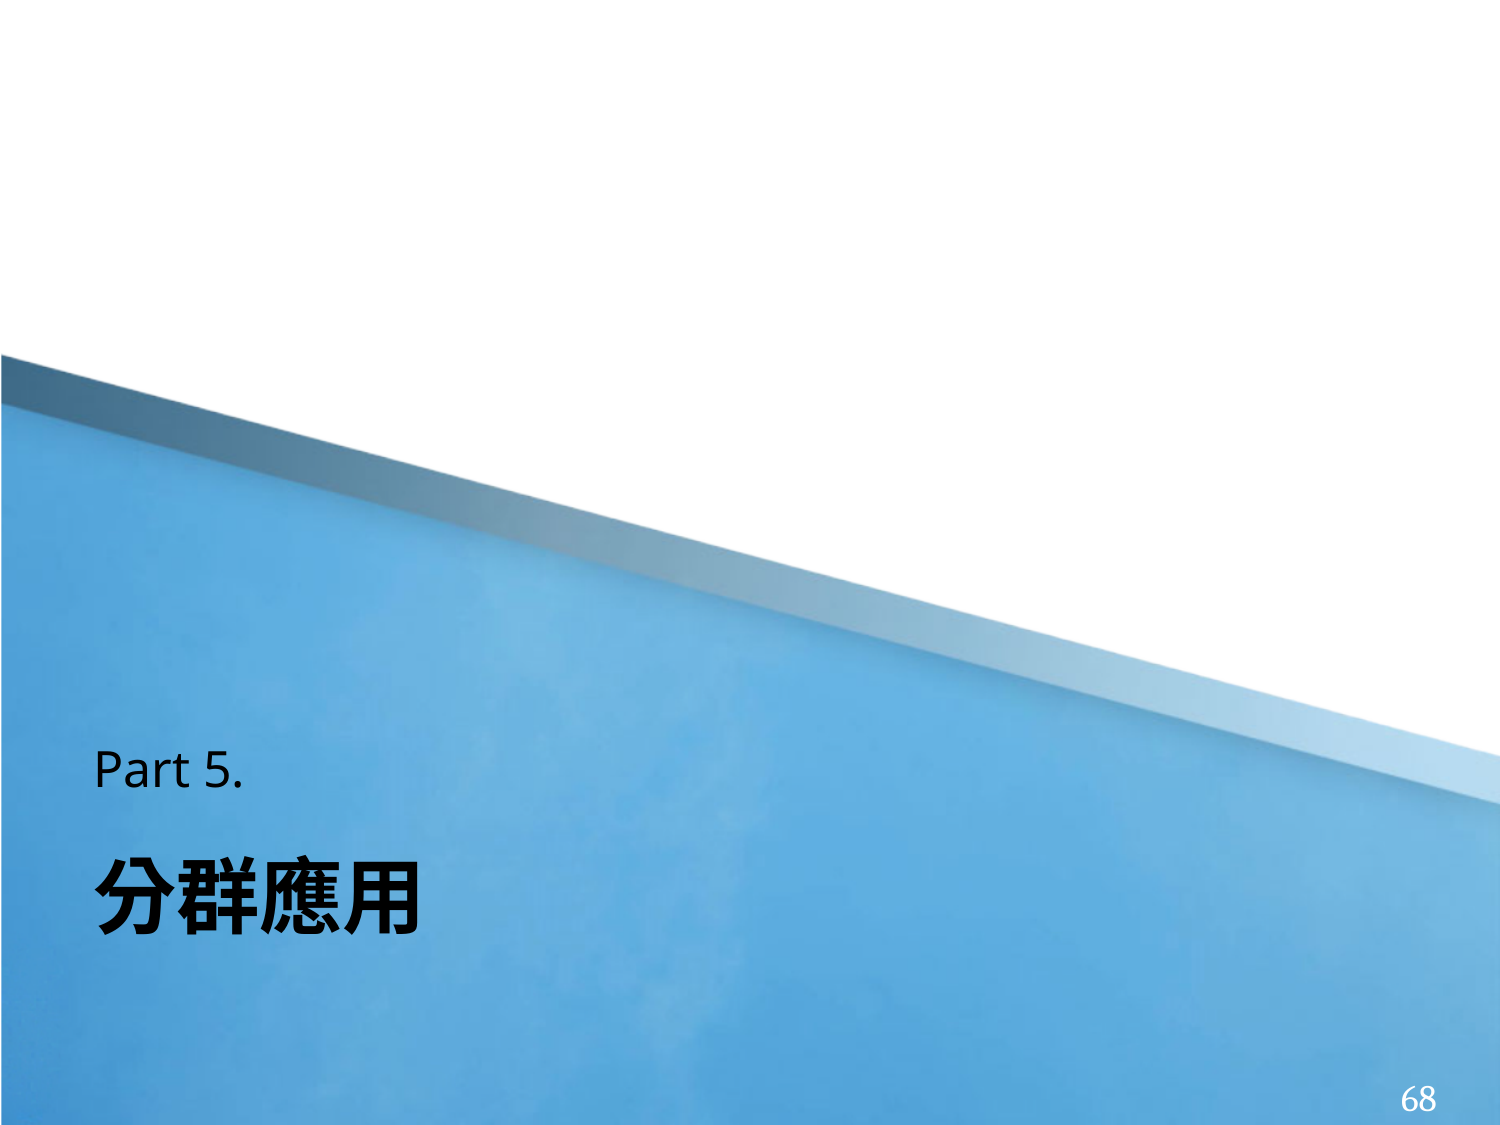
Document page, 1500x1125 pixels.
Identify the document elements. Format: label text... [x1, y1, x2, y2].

title 分群應用 [78, 829, 1422, 926]
picture [2, 82, 1500, 1125]
subtitle Part 5. [78, 668, 907, 813]
slide_number ‹#› [1350, 1074, 1488, 1118]
